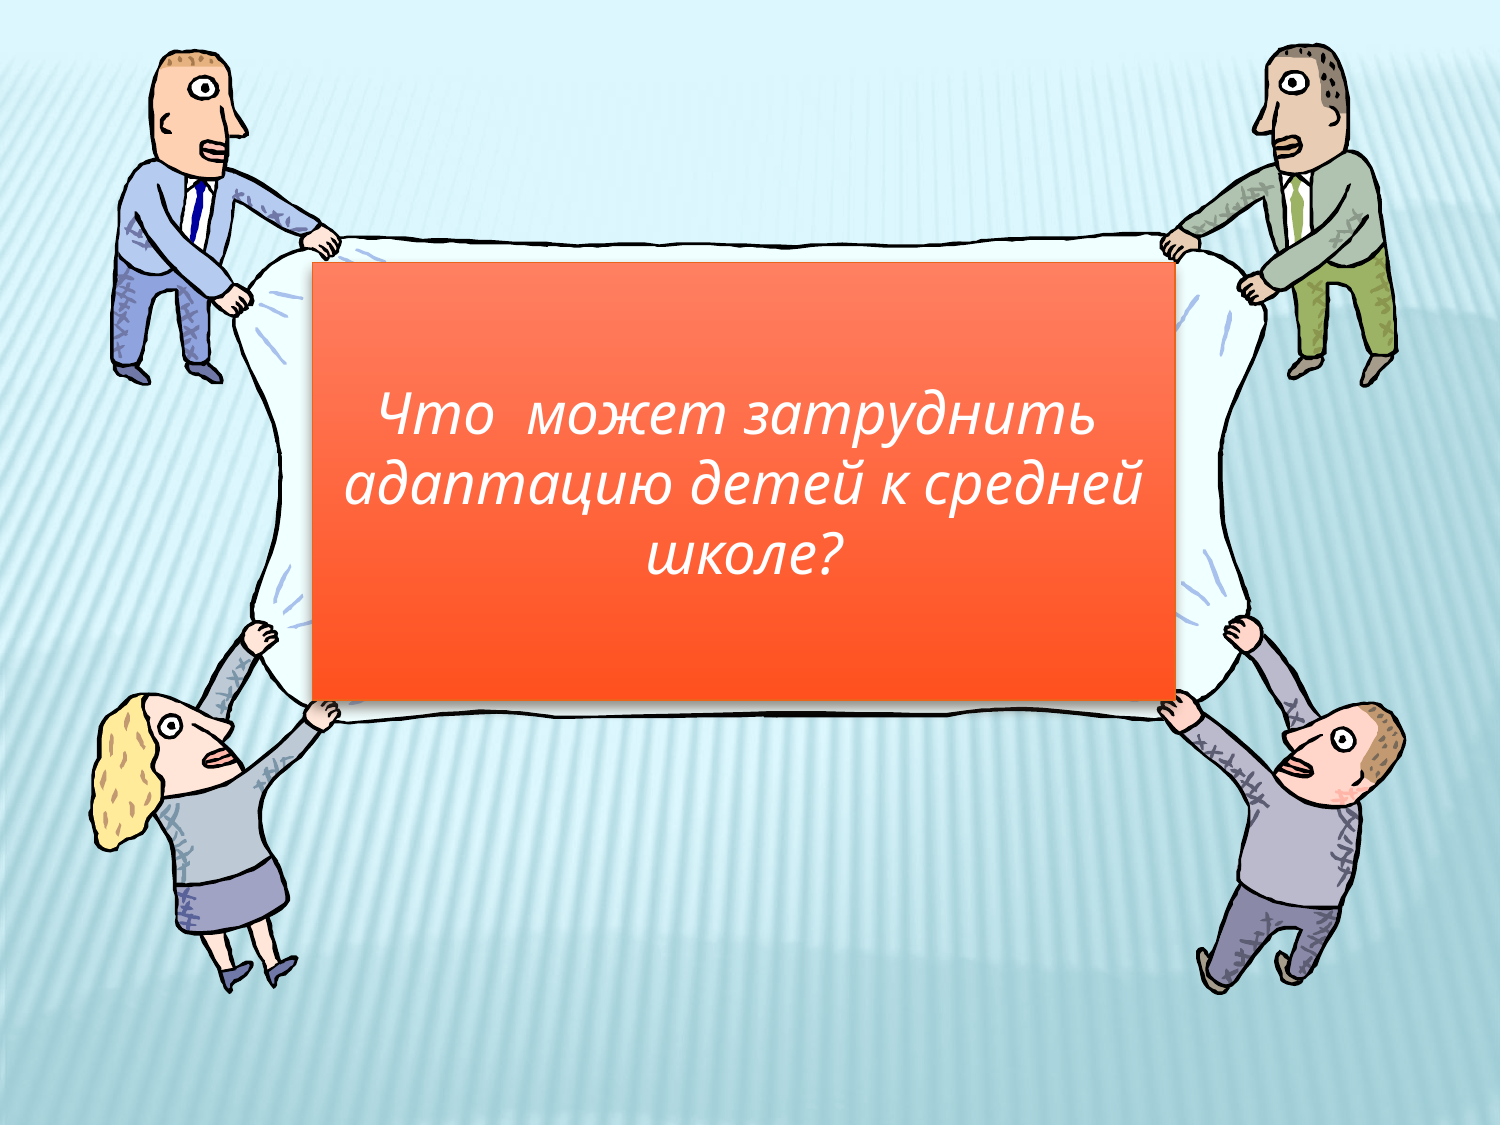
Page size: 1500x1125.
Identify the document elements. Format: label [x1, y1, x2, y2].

list [87, 24, 1426, 1013]
